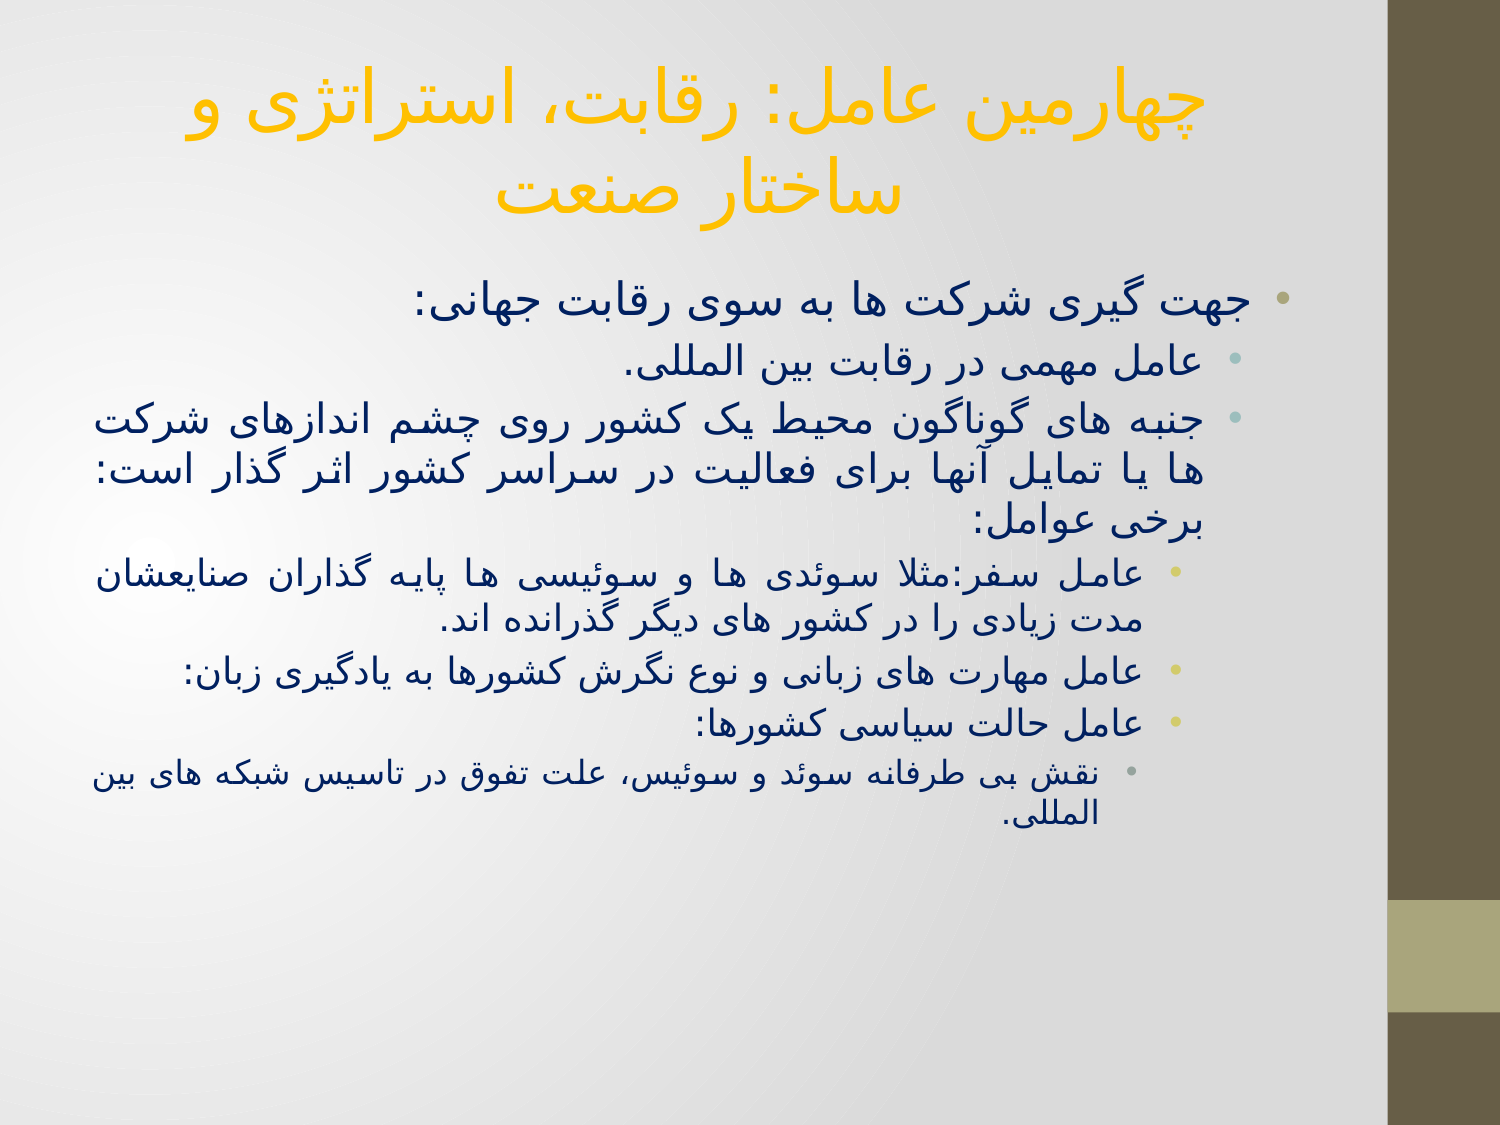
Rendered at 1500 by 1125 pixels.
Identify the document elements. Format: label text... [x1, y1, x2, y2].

list جهت گیری شرکت ها به سوی رقابت جهانی: عامل مهمی در رقابت بین المللی. جنبه های گوناگون محیط یک کشور روی چشم اندازهای شرکت ها یا تمایل آنها برای فعالیت در سراسر کشور اثر گذار است: برخی عوامل: عامل سفر:مثلا سوئدی ها و سوئیسی ها پایه گذاران صنایعشان مدت زیادی را در کشور های دیگر گذرانده اند. عامل مهارت های زبانی و نوع نگرش کشورها به یادگیری زبان: عامل حالت سیاسی کشورها: نقش بی طرفانه سوئد و سوئیس، علت تفوق در تاسیس شبکه های بین المللی. [75, 262, 1325, 1050]
title چهارمین عامل: رقابت، استراتژی و ساختار صنعت [75, 45, 1325, 233]
